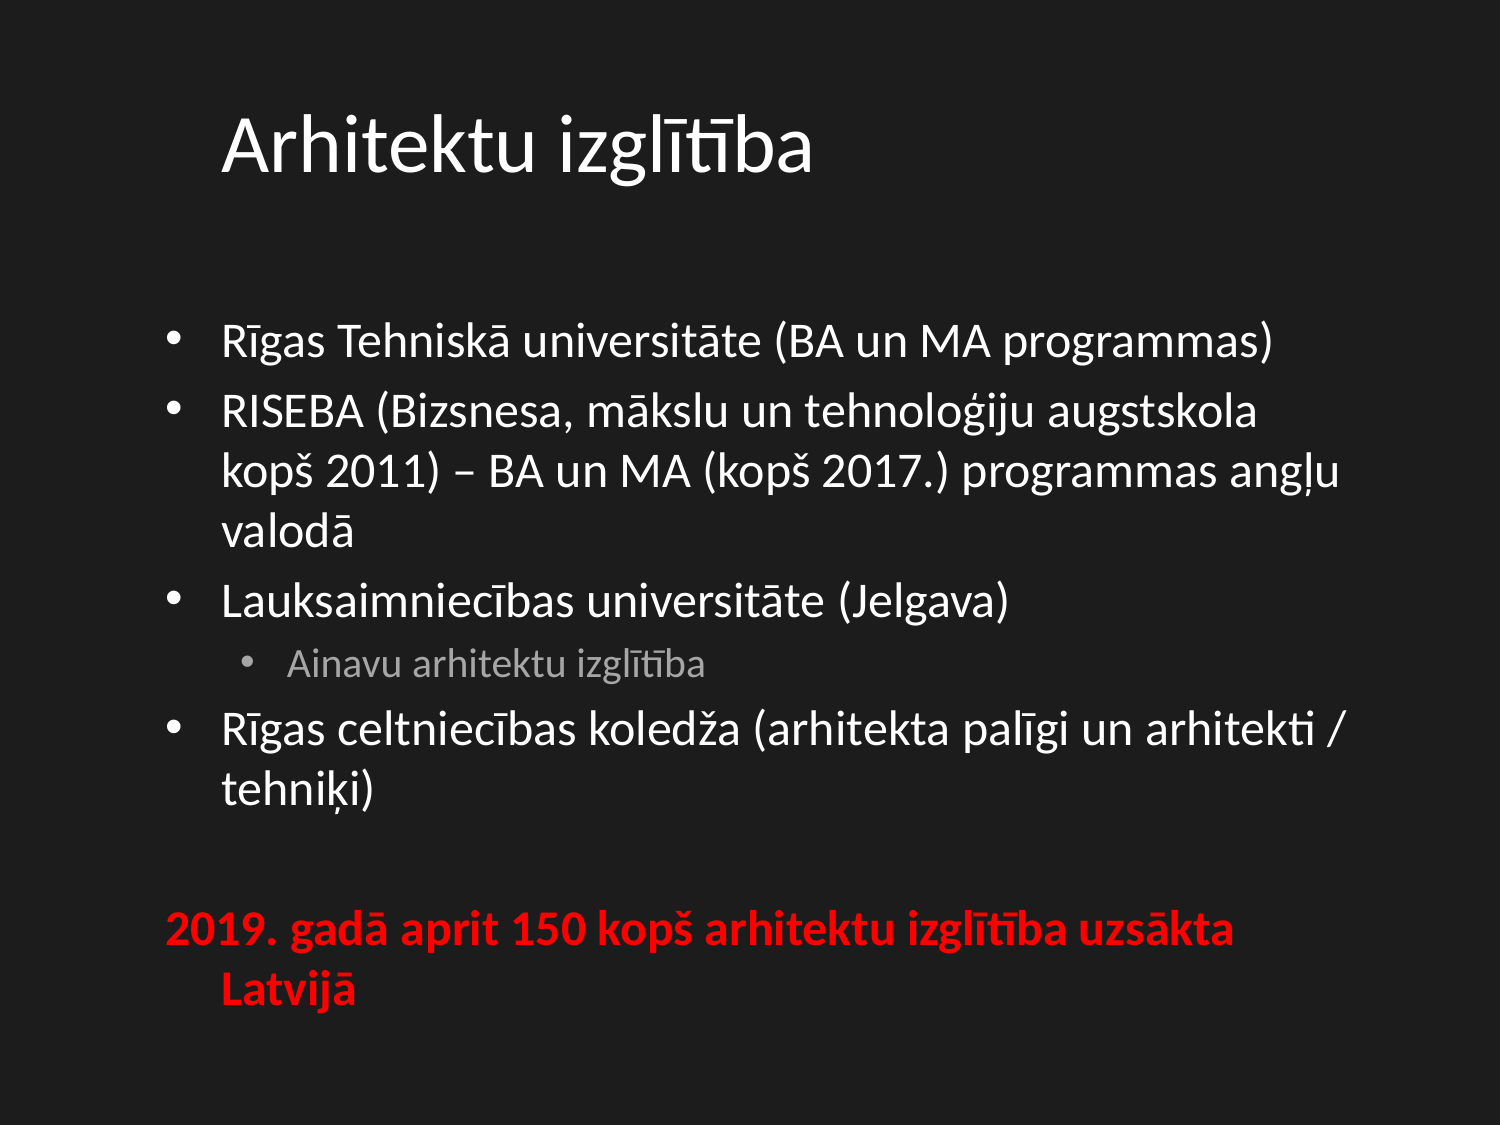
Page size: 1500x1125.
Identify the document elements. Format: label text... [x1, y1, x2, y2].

list Rīgas Tehniskā universitāte (BA un MA programmas) RISEBA (Bizsnesa, mākslu un tehnoloģiju augstskola kopš 2011) – BA un MA (kopš 2017.) programmas angļu valodā Lauksaimniecības universitāte (Jelgava) Ainavu arhitektu izglītība Rīgas celtniecības koledža (arhitekta palīgi un arhitekti / tehniķi) 2019. gadā aprit 150 kopš arhitektu izglītība uzsākta Latvijā [149, 299, 1378, 1043]
title Arhitektu izglītība [74, 44, 1426, 233]
